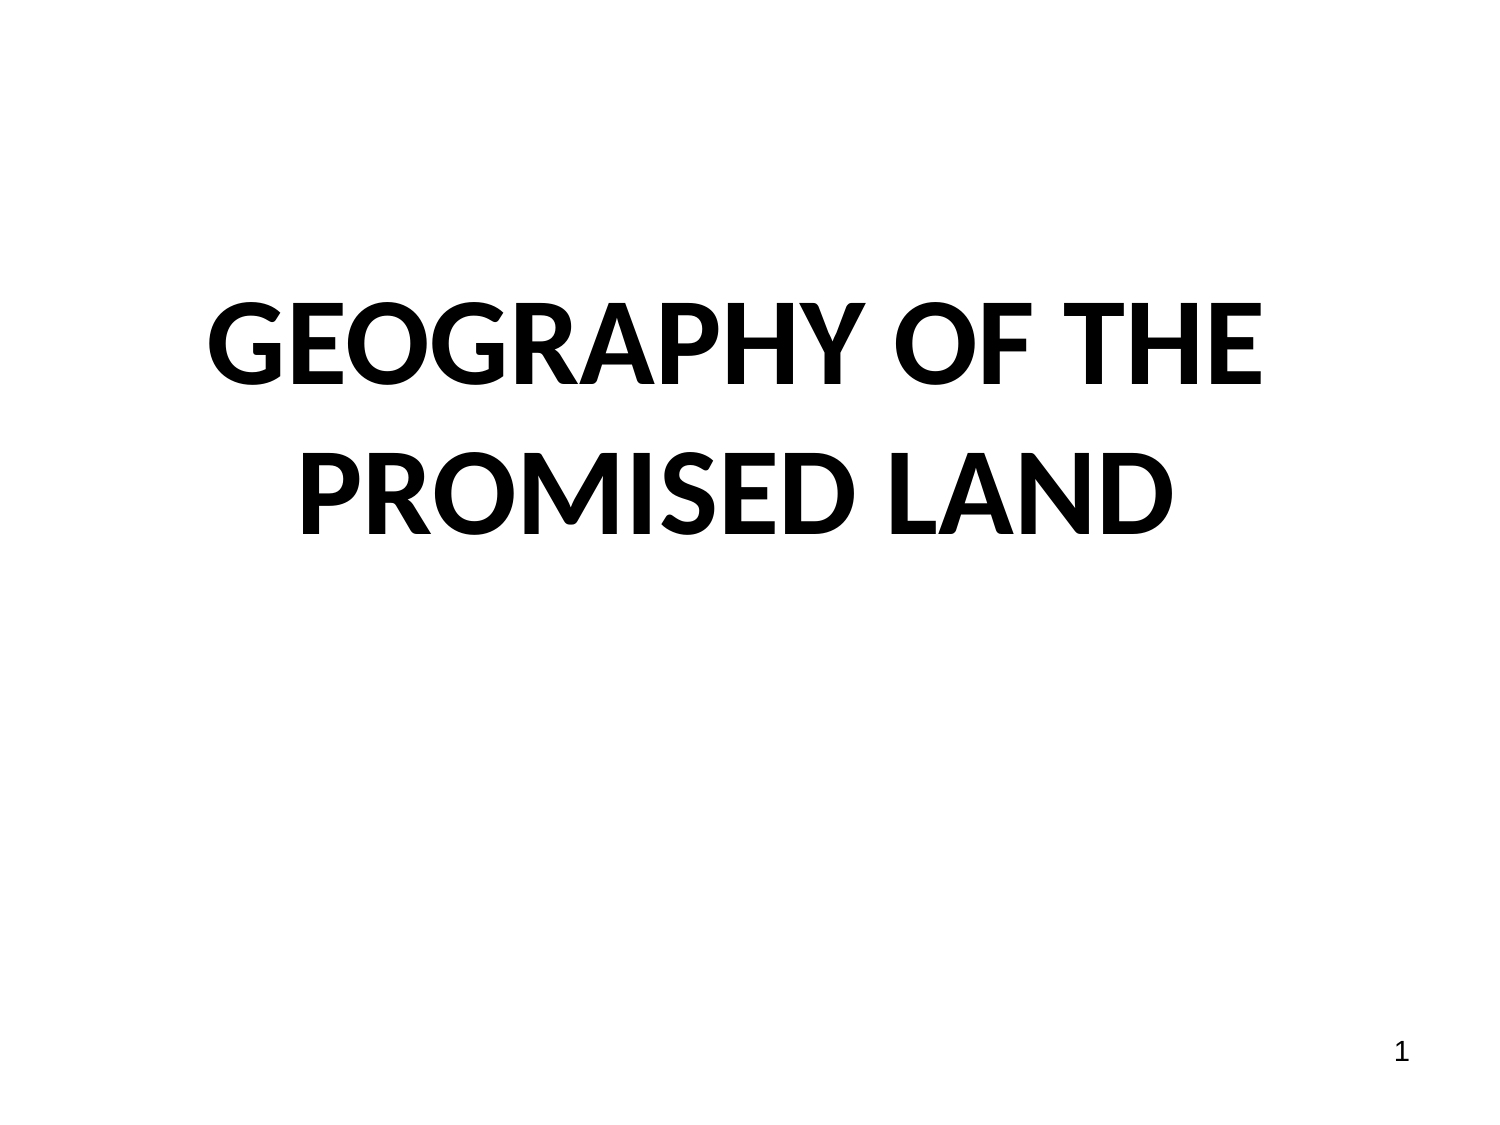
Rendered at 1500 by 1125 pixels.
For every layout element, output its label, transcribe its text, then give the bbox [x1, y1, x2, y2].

text_box GEOGRAPHY OF THE PROMISED LAND [187, 252, 1285, 567]
slide_number 1 [1074, 1024, 1426, 1103]
